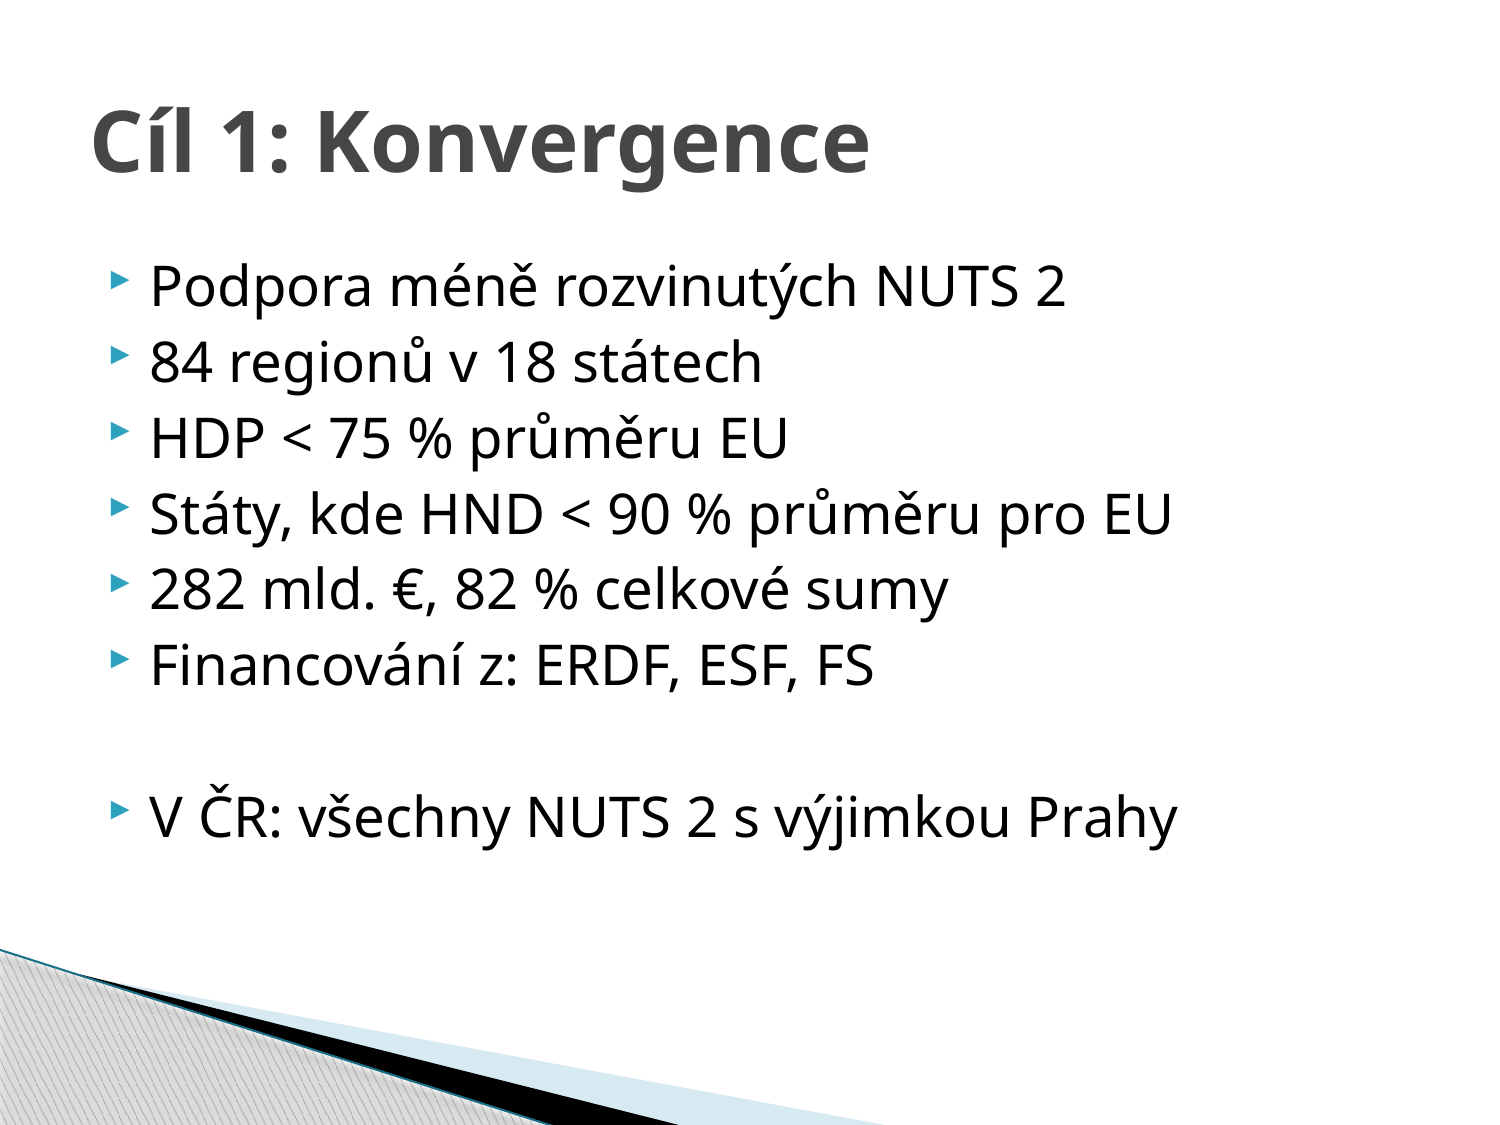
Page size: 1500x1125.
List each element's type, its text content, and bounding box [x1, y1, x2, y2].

title Cíl 1: Konvergence [75, 45, 1425, 233]
list Podpora méně rozvinutých NUTS 2 84 regionů v 18 státech HDP < 75 % průměru EU Státy, kde HND < 90 % průměru pro EU 282 mld. €, 82 % celkové sumy Financování z: ERDF, ESF, FS V ČR: všechny NUTS 2 s výjimkou Prahy [75, 243, 1425, 986]
